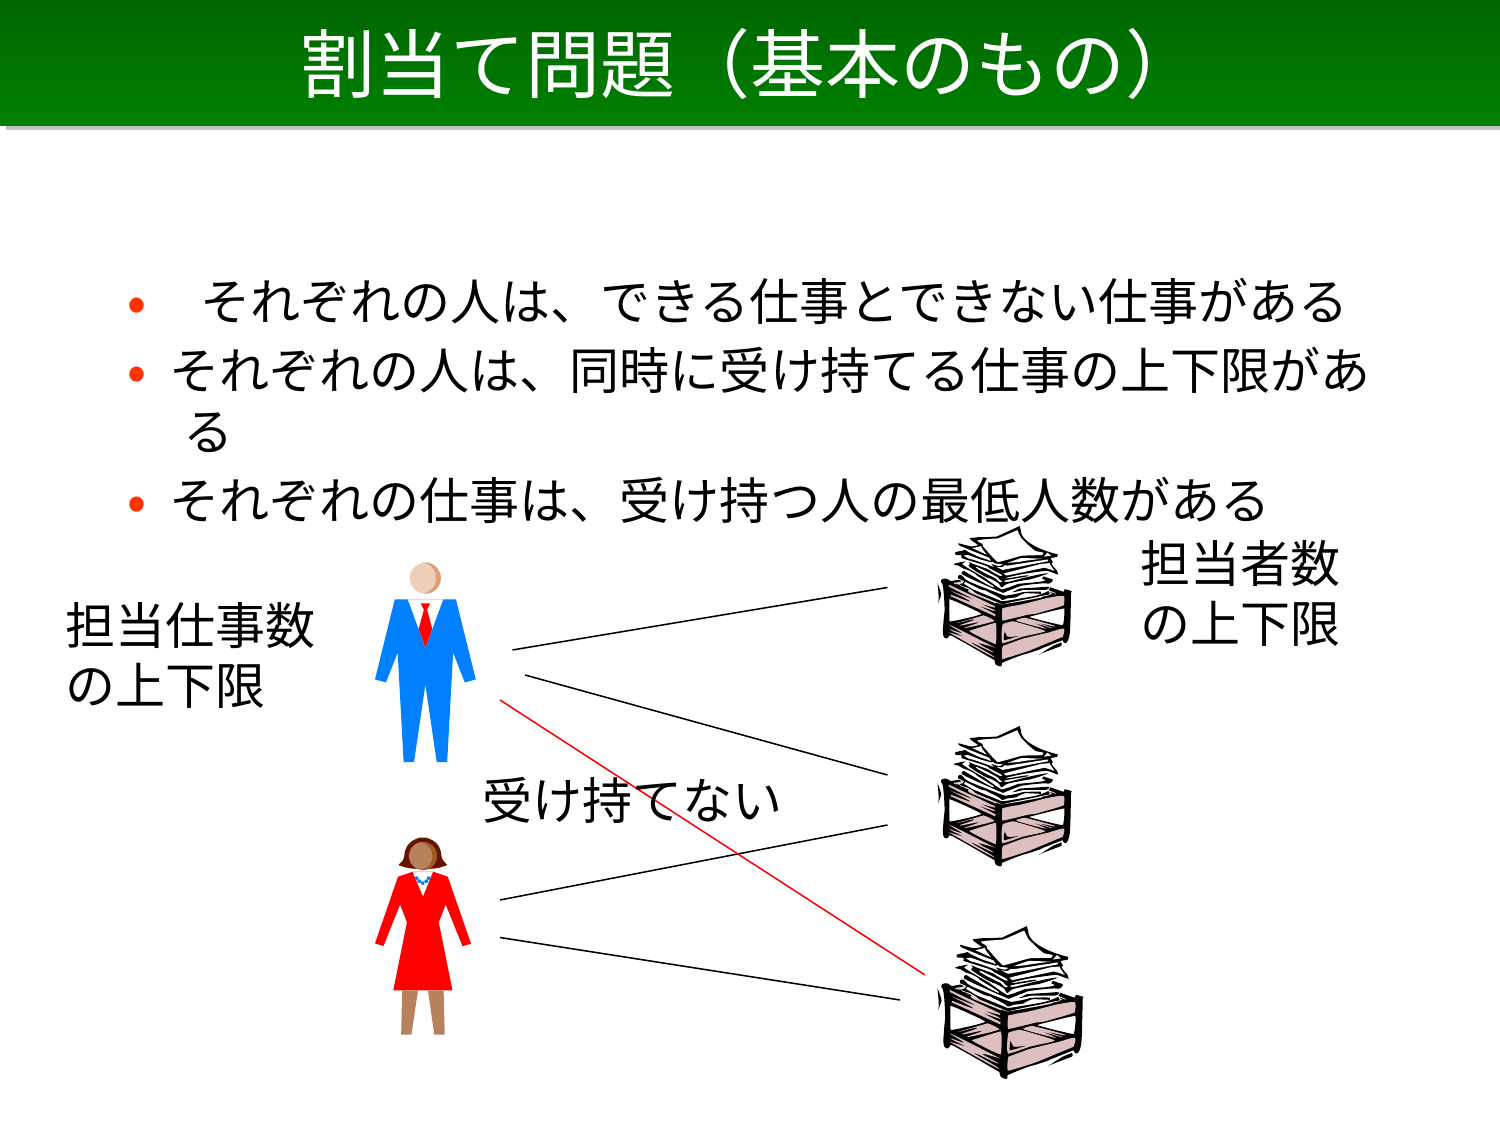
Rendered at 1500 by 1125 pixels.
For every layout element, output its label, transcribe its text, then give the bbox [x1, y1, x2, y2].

picture [937, 924, 1084, 1080]
text_box 担当者数 の上下限 [1125, 524, 1355, 660]
text_box 受け持てない [467, 762, 798, 838]
picture [374, 562, 477, 763]
text_box 担当仕事数 の上下限 [50, 587, 330, 723]
list • それぞれの人は、できる仕事とできない仕事がある • それぞれの人は、同時に受け持てる仕事の上下限がある • それぞれの仕事は、受け持つ人の最低人数がある [112, 262, 1388, 988]
title 割当て問題（基本のもの） [0, 0, 1500, 126]
picture [937, 524, 1073, 667]
picture [374, 837, 472, 1035]
picture [937, 724, 1073, 867]
